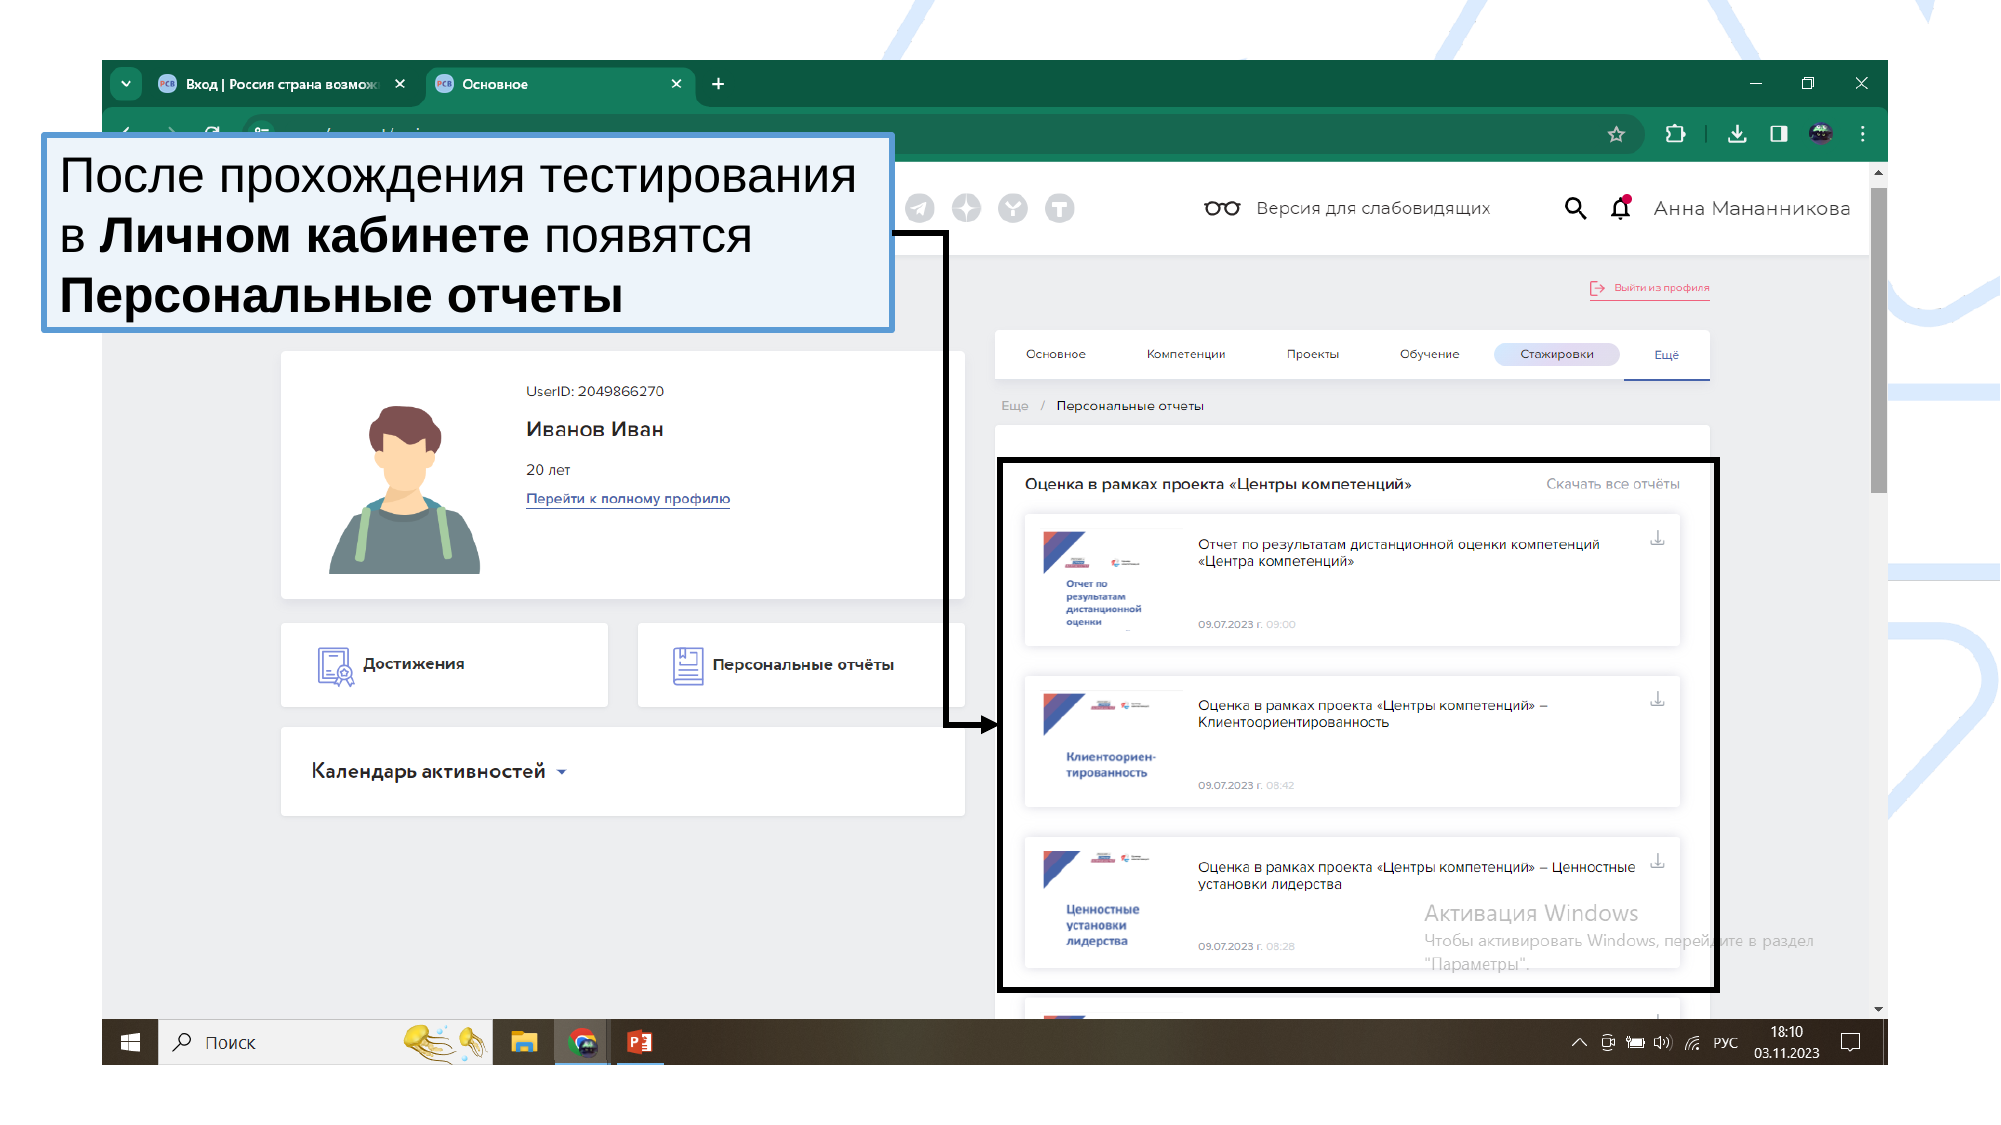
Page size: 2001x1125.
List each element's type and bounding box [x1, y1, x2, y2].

picture [0, 0, 2000, 1065]
text_box [891, 233, 1001, 725]
